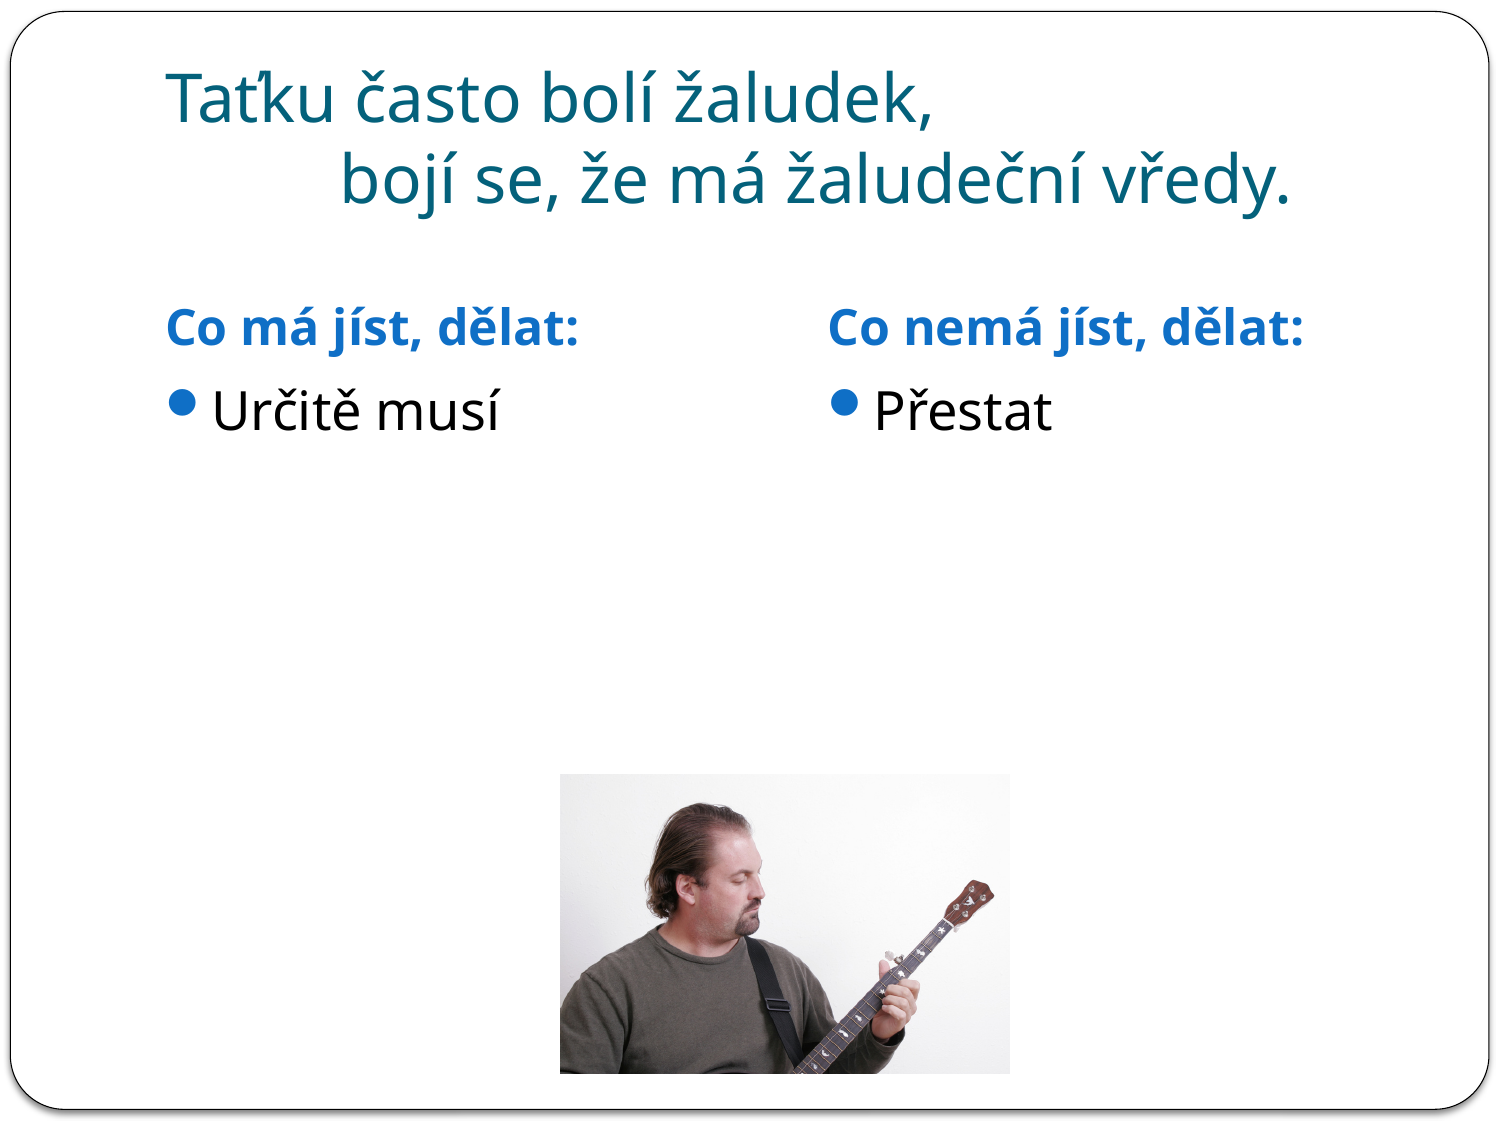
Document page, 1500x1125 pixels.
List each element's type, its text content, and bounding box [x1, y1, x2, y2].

list Přestat [812, 368, 1426, 1007]
list Určitě musí [149, 368, 763, 1007]
title Taťku často bolí žaludek, bojí se, že má žaludeční vředy. [149, 44, 1426, 233]
picture [560, 774, 1010, 1075]
list Co má jíst, dělat: [149, 236, 763, 364]
list Co nemá jíst, dělat: [811, 236, 1426, 364]
